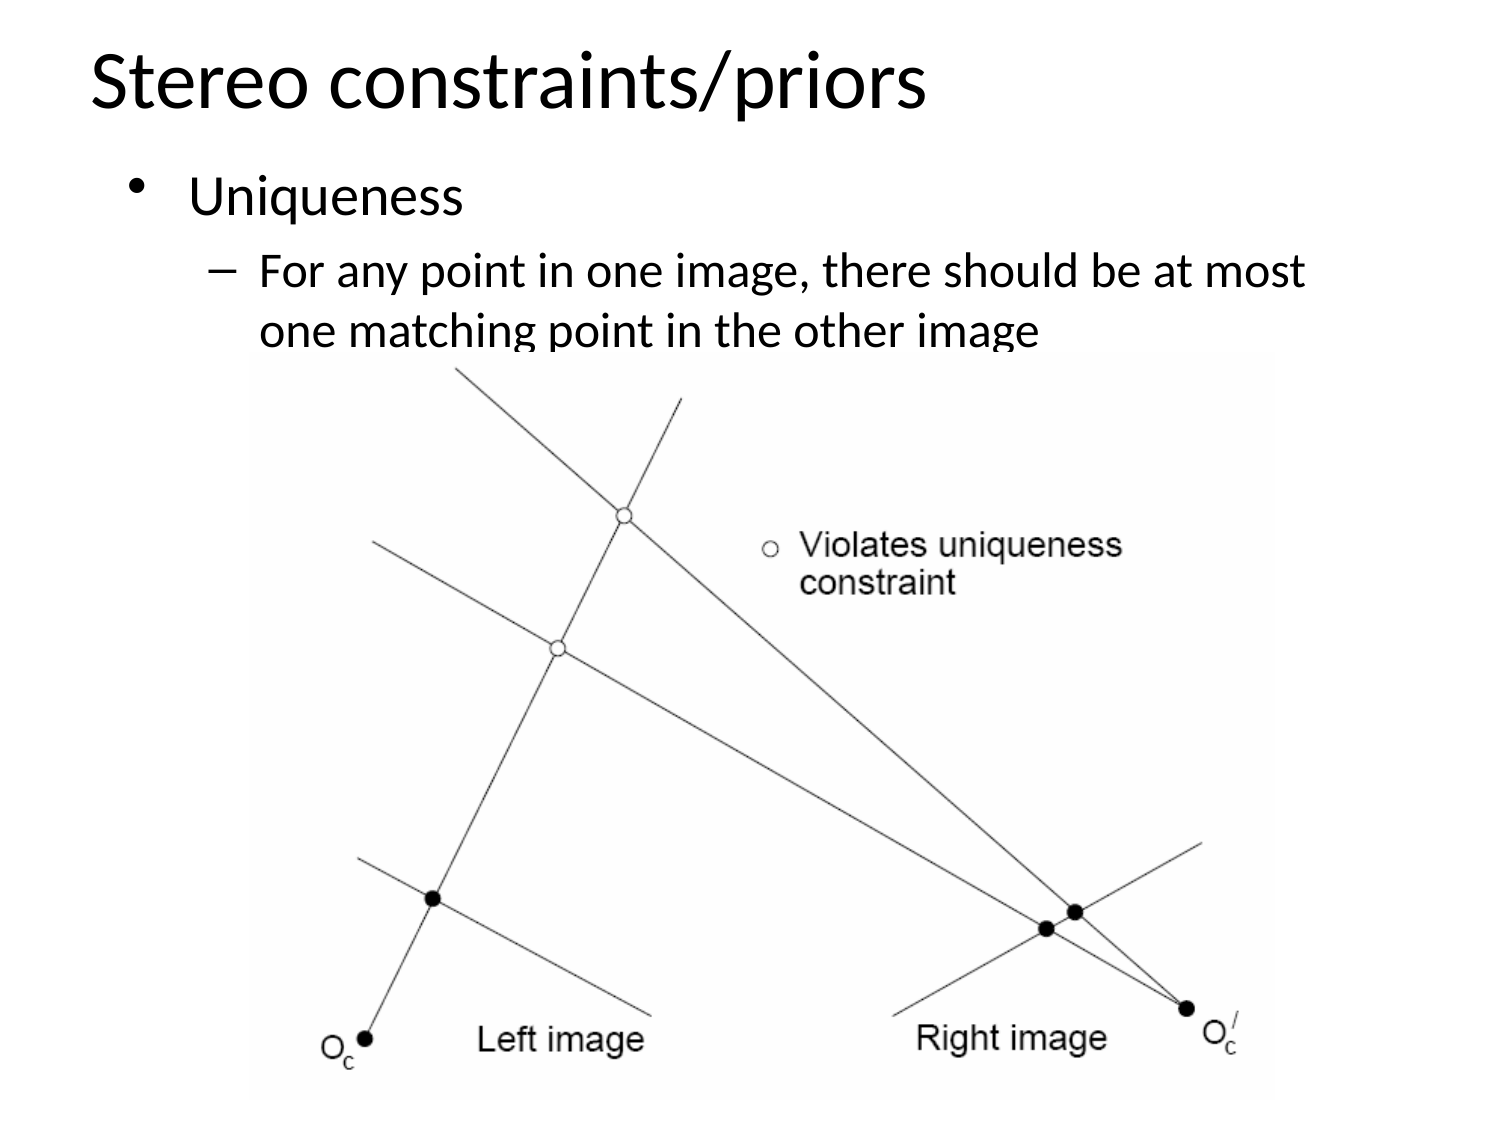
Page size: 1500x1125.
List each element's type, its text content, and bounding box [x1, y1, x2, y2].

picture [249, 352, 1276, 1101]
list Uniqueness For any point in one image, there should be at most one matching point in the other image [112, 149, 1388, 376]
title Stereo constraints/priors [74, 0, 1426, 151]
